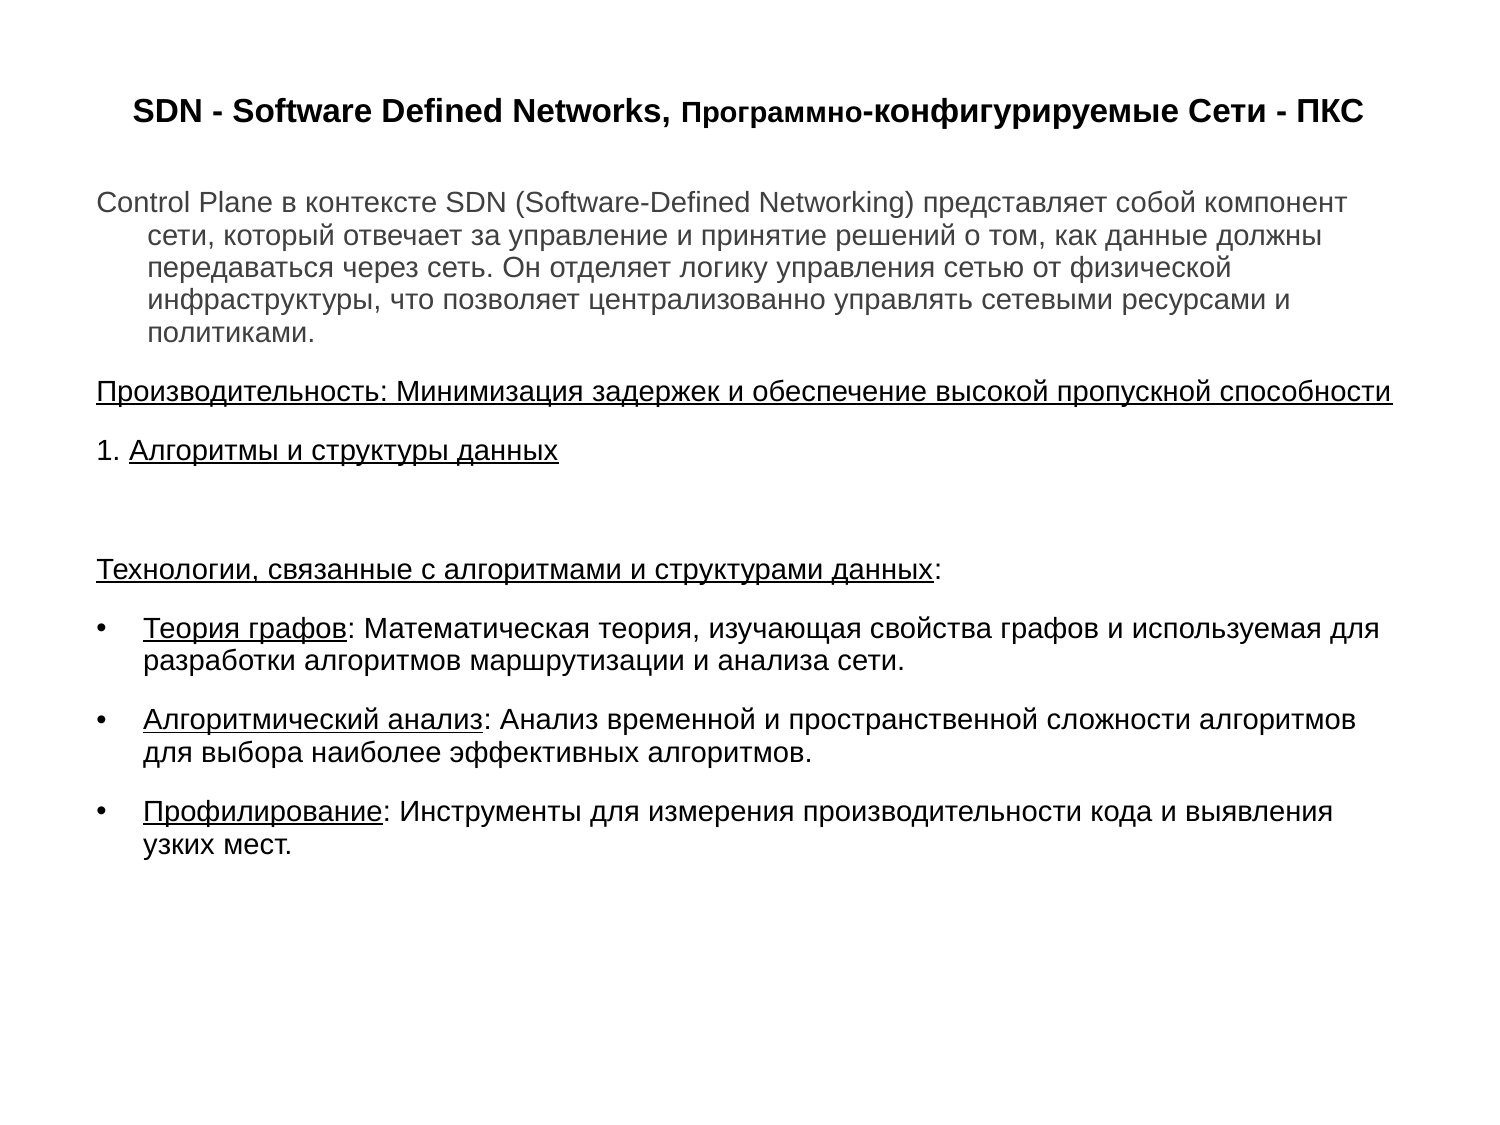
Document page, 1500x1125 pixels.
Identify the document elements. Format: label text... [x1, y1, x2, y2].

title SDN - Software Defined Networks, Программно-конфигурируемые Сети - ПКС [74, 44, 1423, 159]
list Control Plane в контексте SDN (Software-Defined Networking) представляет собой компонент сети, который отвечает за управление и принятие решений о том, как данные должны передаваться через сеть. Он отделяет логику управления сетью от физической инфраструктуры, что позволяет централизованно управлять сетевыми ресурсами и политиками. Производительность: Минимизация задержек и обеспечение высокой пропускной способности 1. Алгоритмы и структуры данных Технологии, связанные с алгоритмами и структурами данных: Теория графов: Математическая теория, изучающая свойства графов и используемая для разработки алгоритмов маршрутизации и анализа сети. Алгоритмический анализ: Анализ временной и пространственной сложности алгоритмов для выбора наиболее эффективных алгоритмов. Профилирование: Инструменты для измерения производительности кода и выявления узких мест. [96, 182, 1402, 1057]
